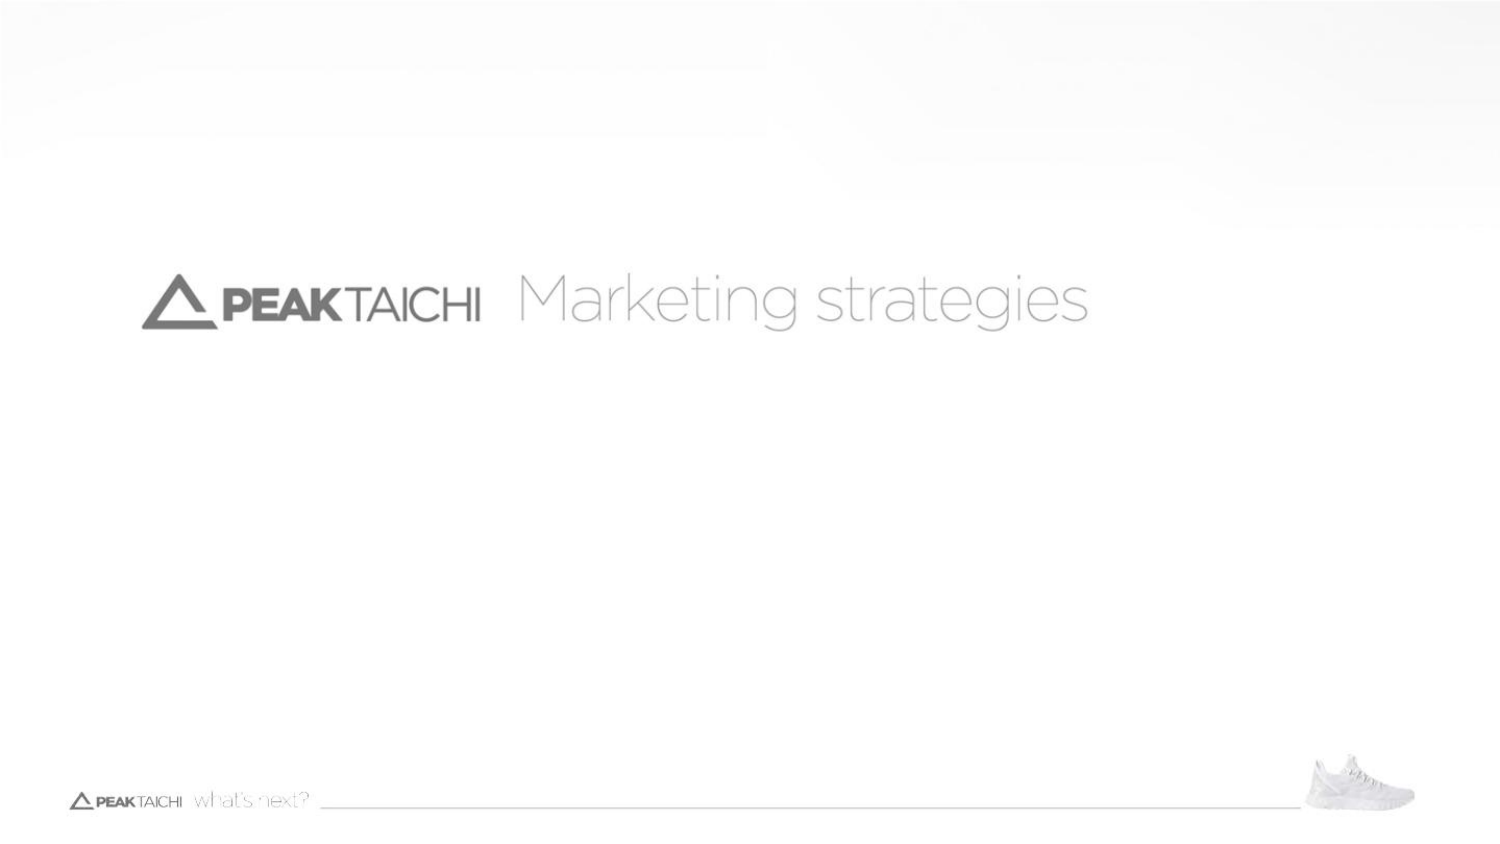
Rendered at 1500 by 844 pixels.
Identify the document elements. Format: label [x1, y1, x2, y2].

text_box [0, 0, 1500, 844]
